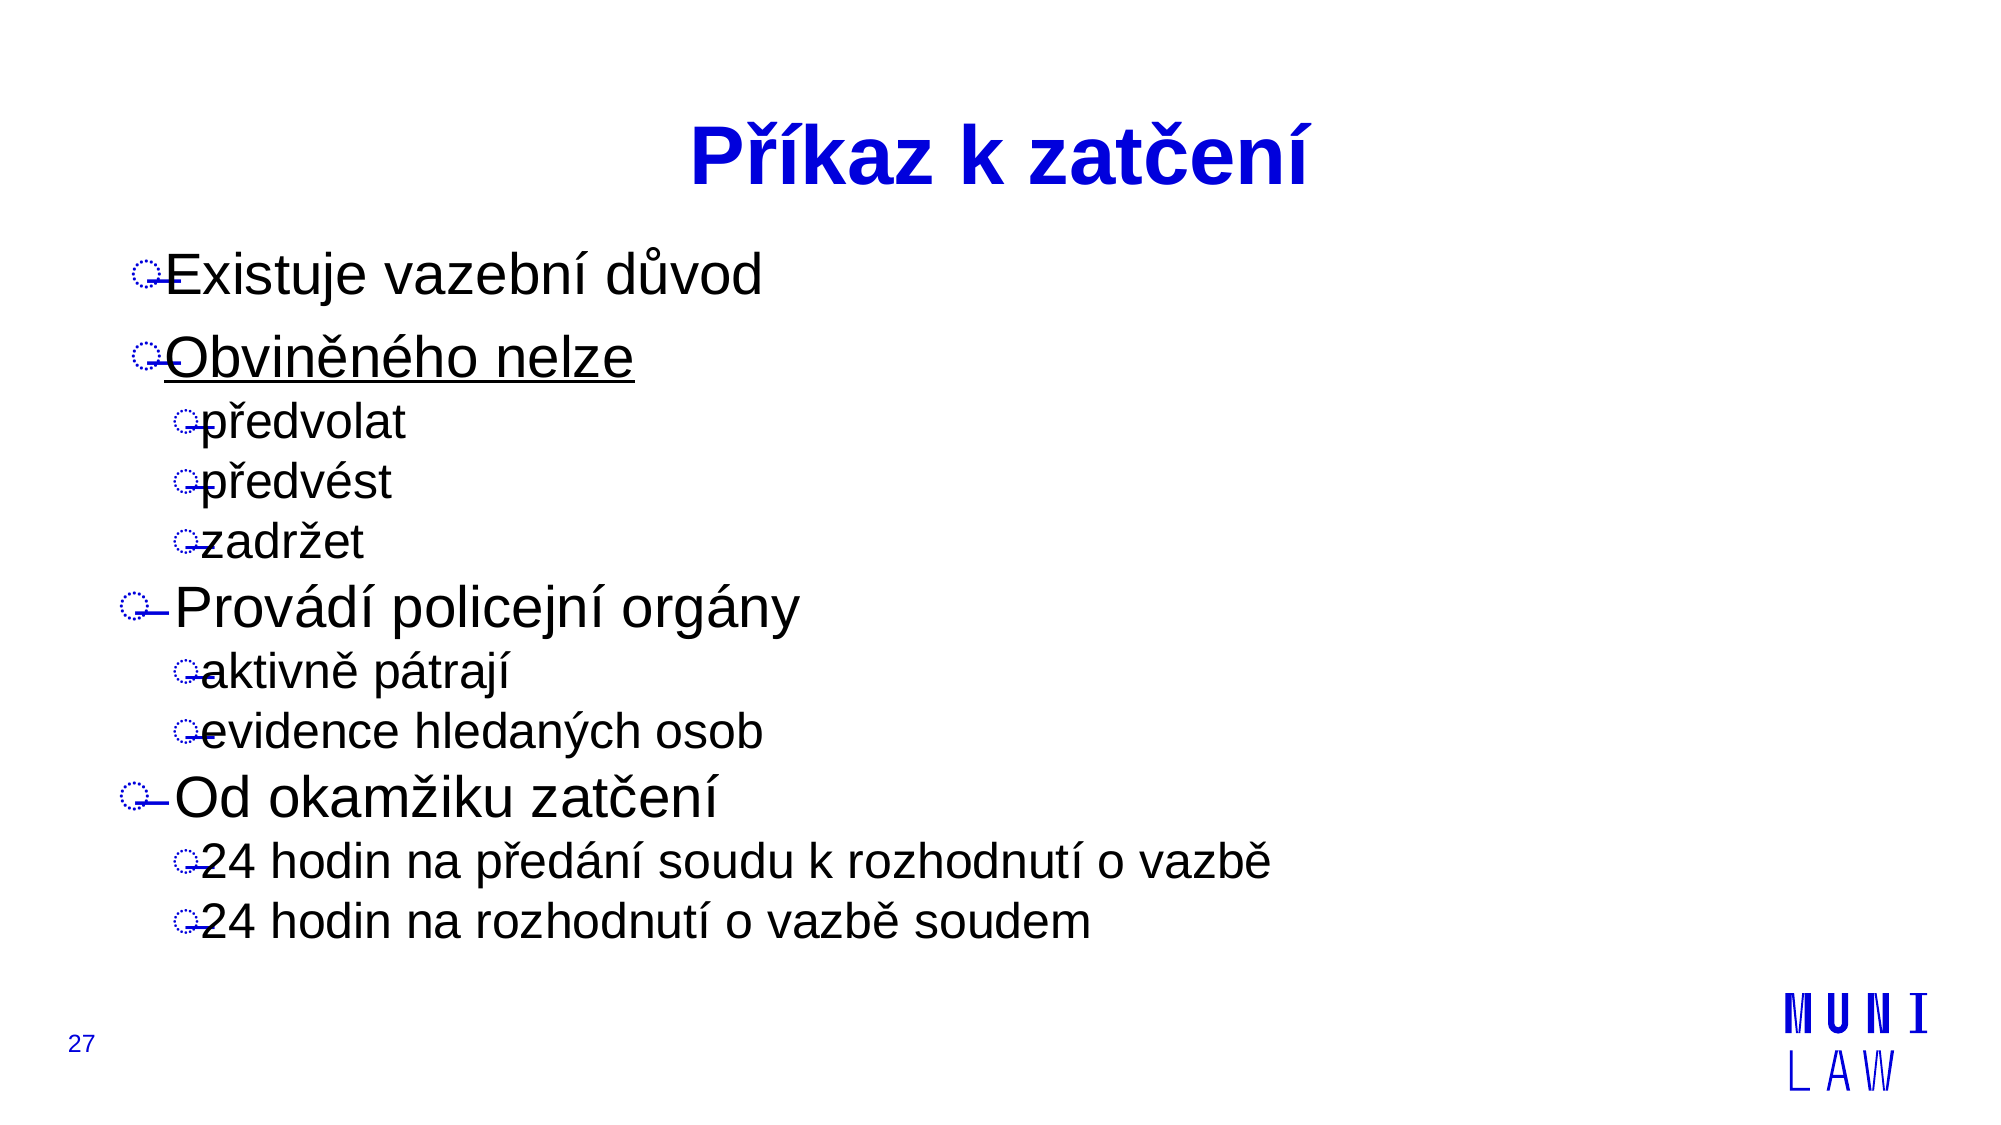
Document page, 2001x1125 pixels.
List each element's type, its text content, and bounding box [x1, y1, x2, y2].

title Příkaz k zatčení [118, 118, 1883, 193]
list Existuje vazební důvod Obviněného nelze předvolat předvést zadržet Provádí policejní orgány aktivně pátrají evidence hledaných osob Od okamžiku zatčení 24 hodin na předání soudu k rozhodnutí o vazbě 24 hodin na rozhodnutí o vazbě soudem [117, 236, 1882, 916]
slide_number 27 [67, 1021, 110, 1063]
